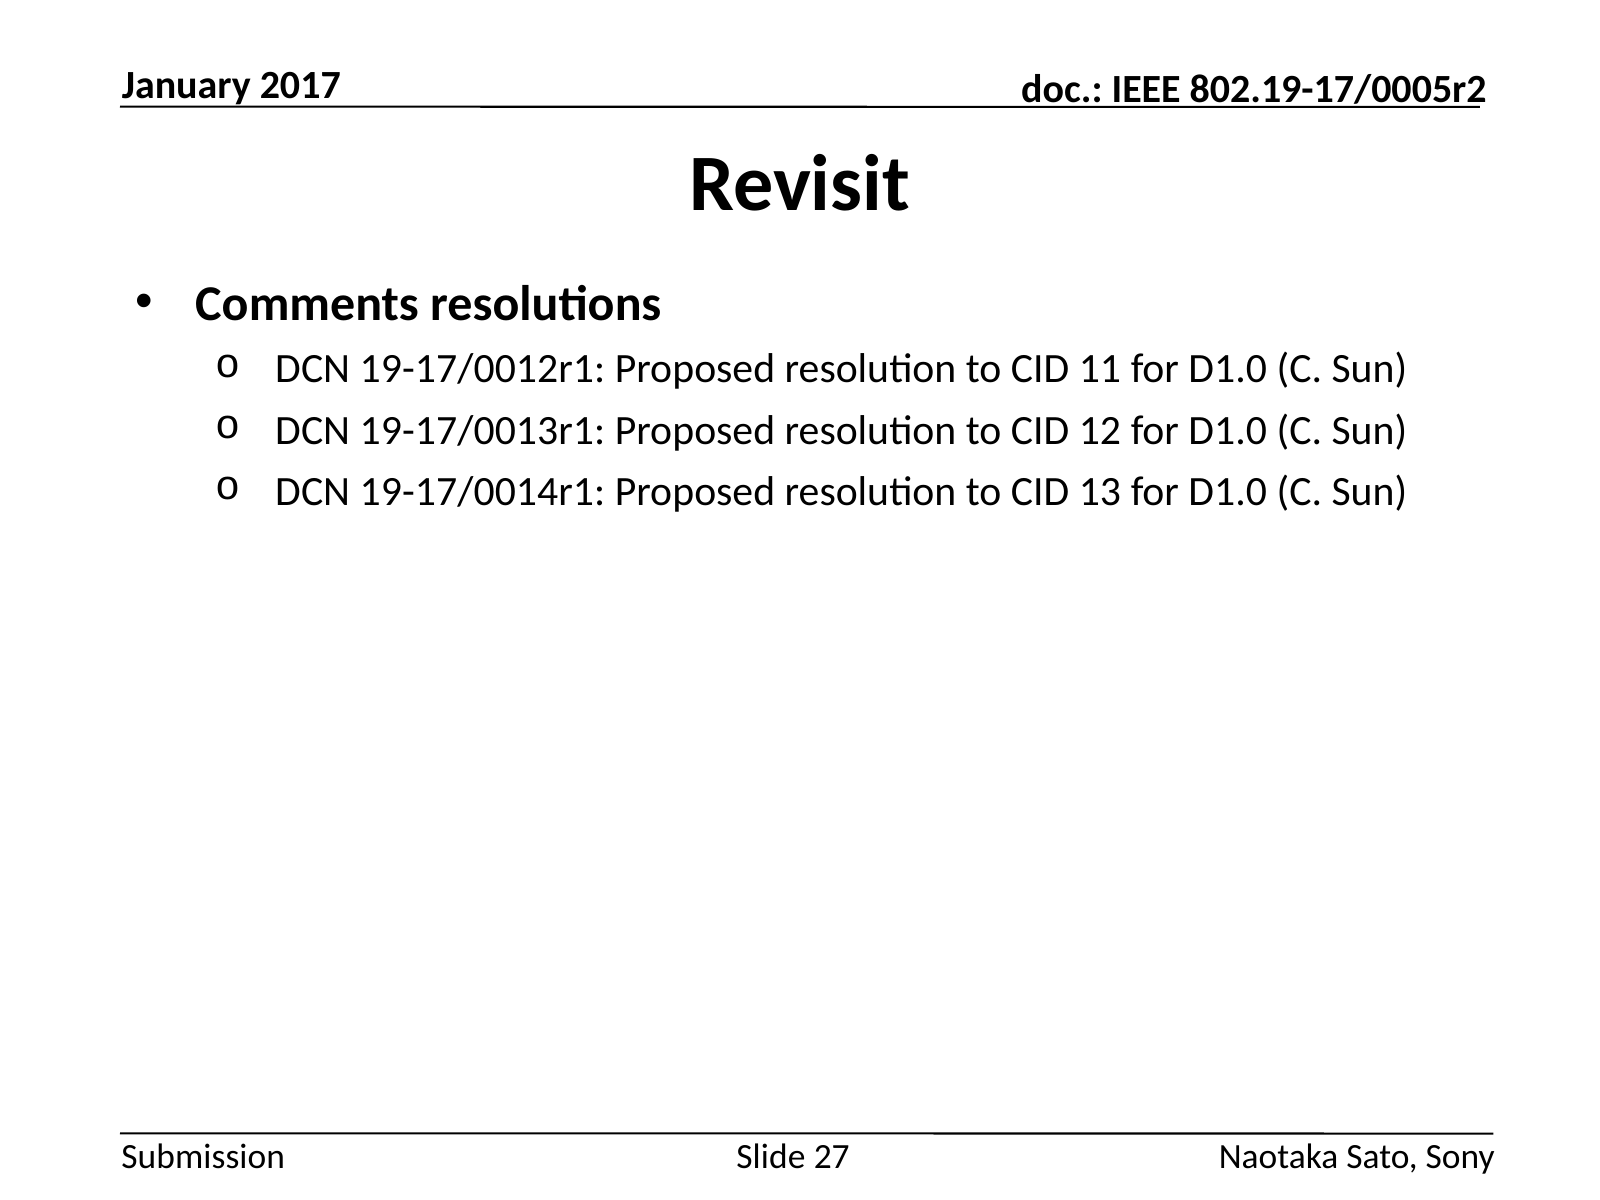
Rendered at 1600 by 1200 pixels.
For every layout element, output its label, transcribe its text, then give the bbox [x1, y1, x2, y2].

list Comments resolutions DCN 19-17/0012r1: Proposed resolution to CID 11 for D1.0 (C. Sun) DCN 19-17/0013r1: Proposed resolution to CID 12 for D1.0 (C. Sun) DCN 19-17/0014r1: Proposed resolution to CID 13 for D1.0 (C. Sun) [119, 262, 1480, 1126]
footer Naotaka Sato, Sony [937, 1132, 1495, 1174]
title Revisit [119, 119, 1480, 238]
slide_number Slide 27 [733, 1132, 854, 1197]
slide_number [121, 58, 451, 107]
